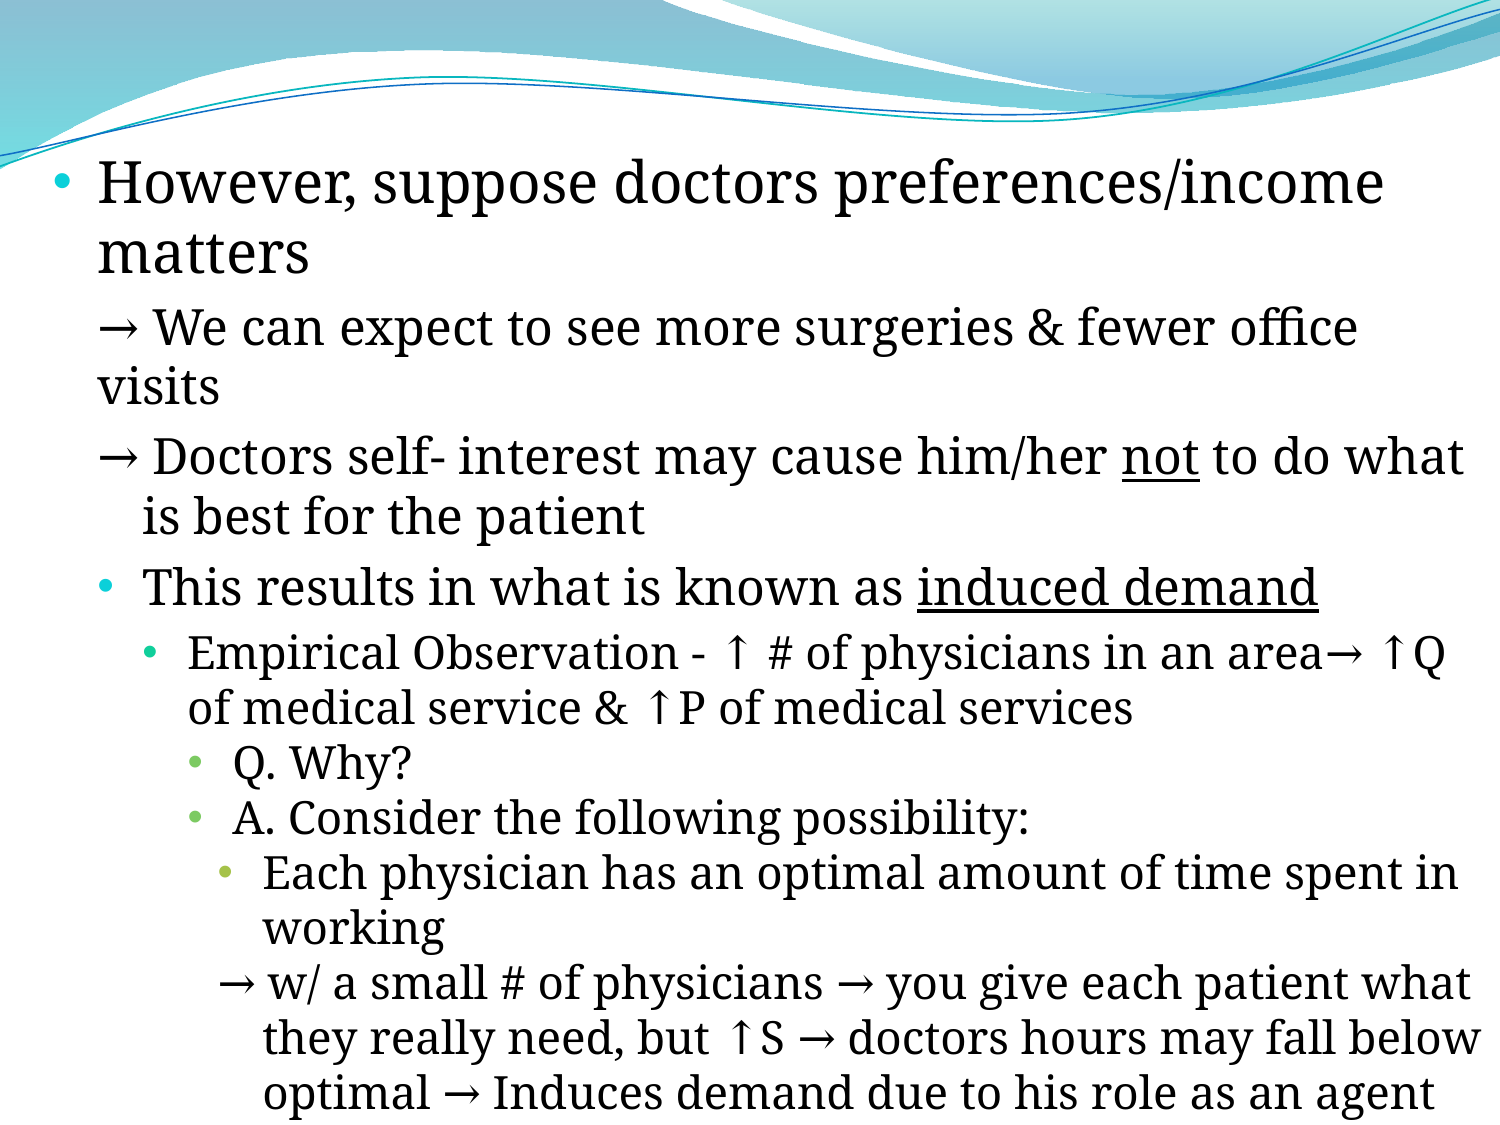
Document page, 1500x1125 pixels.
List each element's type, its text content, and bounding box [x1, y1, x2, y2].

list However, suppose doctors preferences/income matters → We can expect to see more surgeries & fewer office visits → Doctors self- interest may cause him/her not to do what is best for the patient This results in what is known as induced demand Empirical Observation - ↑ # of physicians in an area→ ↑Q of medical service & ↑P of medical services Q. Why? A. Consider the following possibility: Each physician has an optimal amount of time spent in working → w/ a small # of physicians → you give each patient what they really need, but ↑S → doctors hours may fall below optimal → Induces demand due to his role as an agent *Note: There is also a problem with input mix aggregate [37, 137, 1500, 1075]
